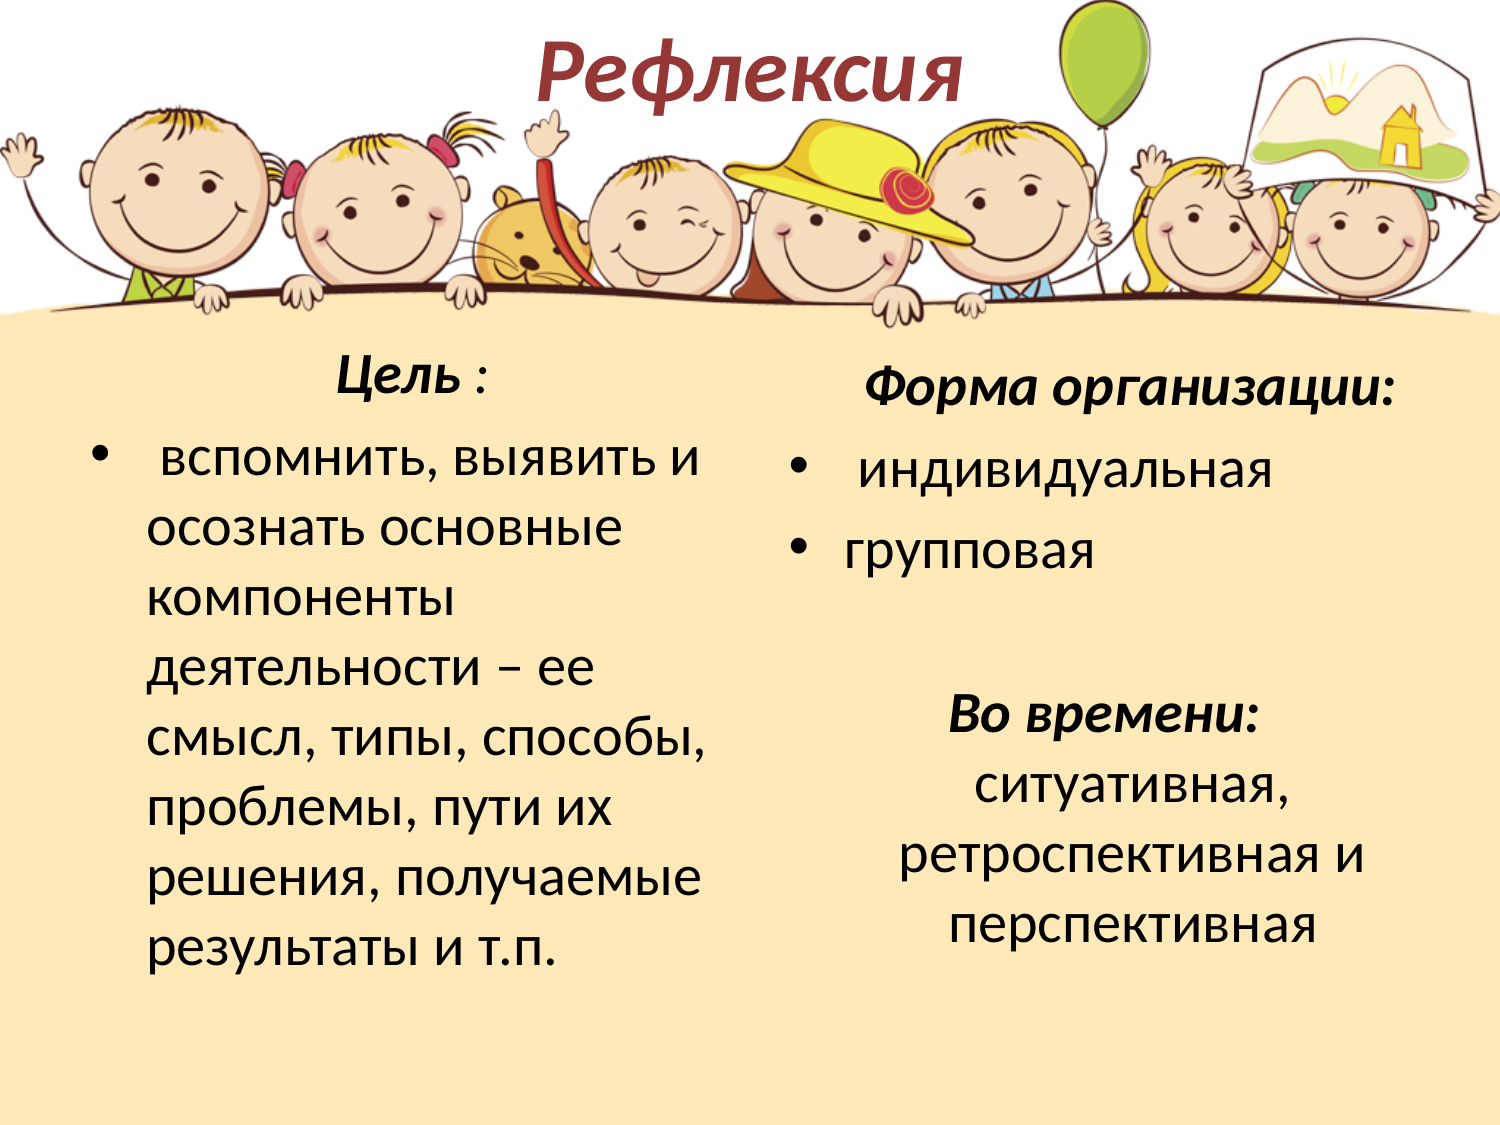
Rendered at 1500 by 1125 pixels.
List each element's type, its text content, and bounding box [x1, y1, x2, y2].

list Форма организации: индивидуальная групповая Во времени: ситуативная, ретроспективная и перспективная [773, 339, 1437, 1083]
list Цель : вспомнить, выявить и осознать основные компоненты деятельности – ее смысл, типы, способы, проблемы, пути их решения, получаемые результаты и т.п. [74, 327, 738, 1006]
title Рефлексия [74, 23, 1426, 106]
picture [0, 0, 1500, 1125]
